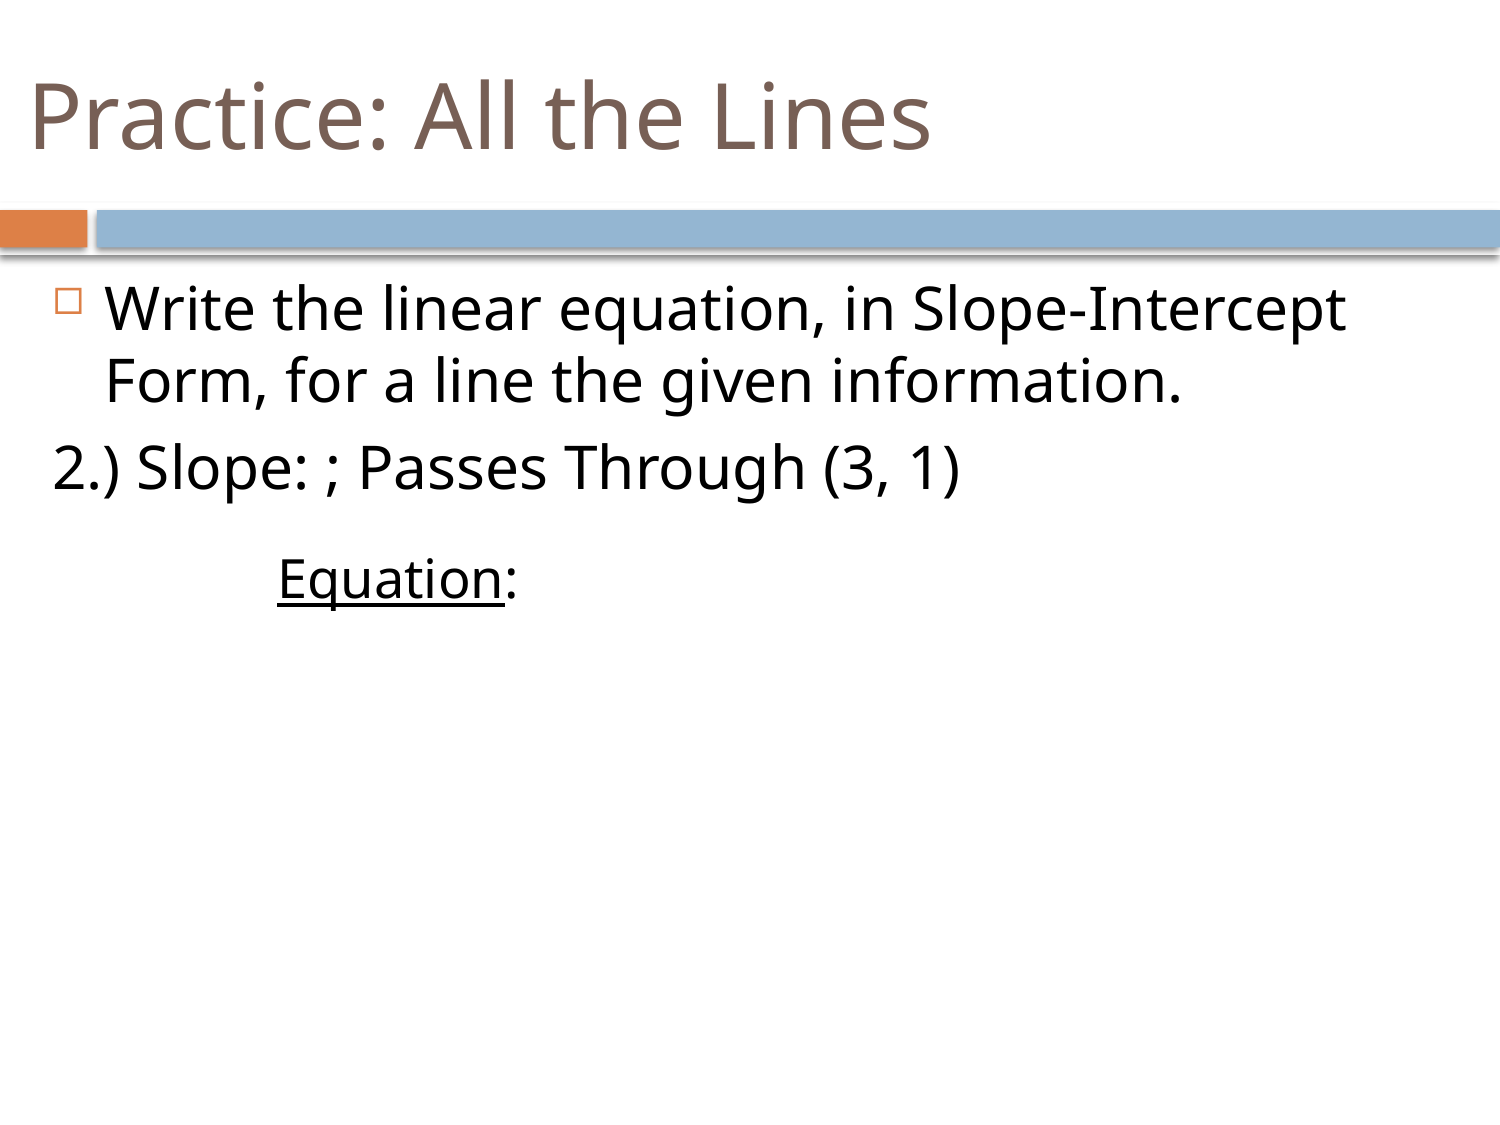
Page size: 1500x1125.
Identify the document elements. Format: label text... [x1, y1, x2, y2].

title Practice: All the Lines [12, 24, 1438, 200]
